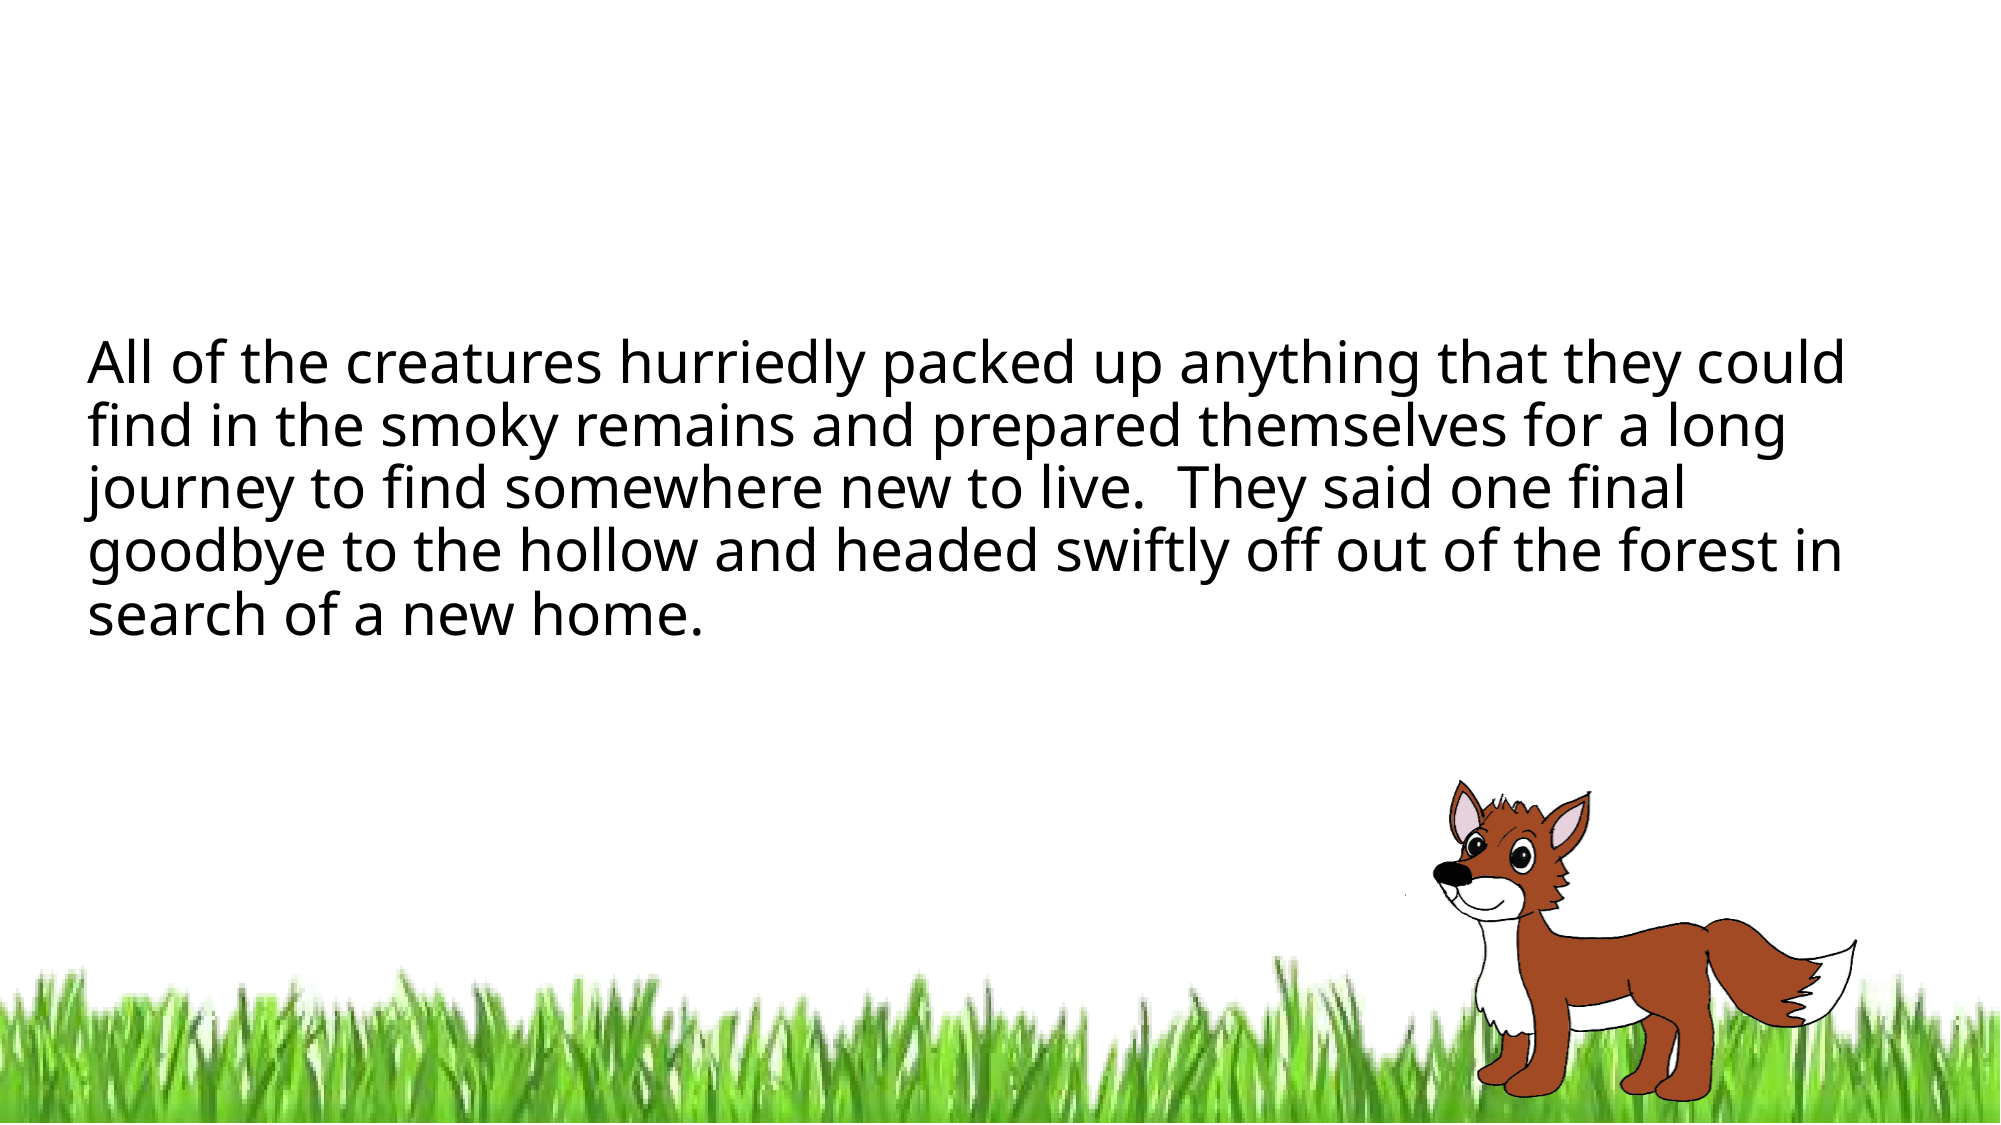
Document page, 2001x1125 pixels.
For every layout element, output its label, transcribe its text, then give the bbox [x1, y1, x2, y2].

list All of the creatures hurriedly packed up anything that they could find in the smoky remains and prepared themselves for a long journey to find somewhere new to live. They said one final goodbye to the hollow and headed swiftly off out of the forest in search of a new home. [72, 325, 1933, 956]
picture [0, 768, 2000, 1125]
